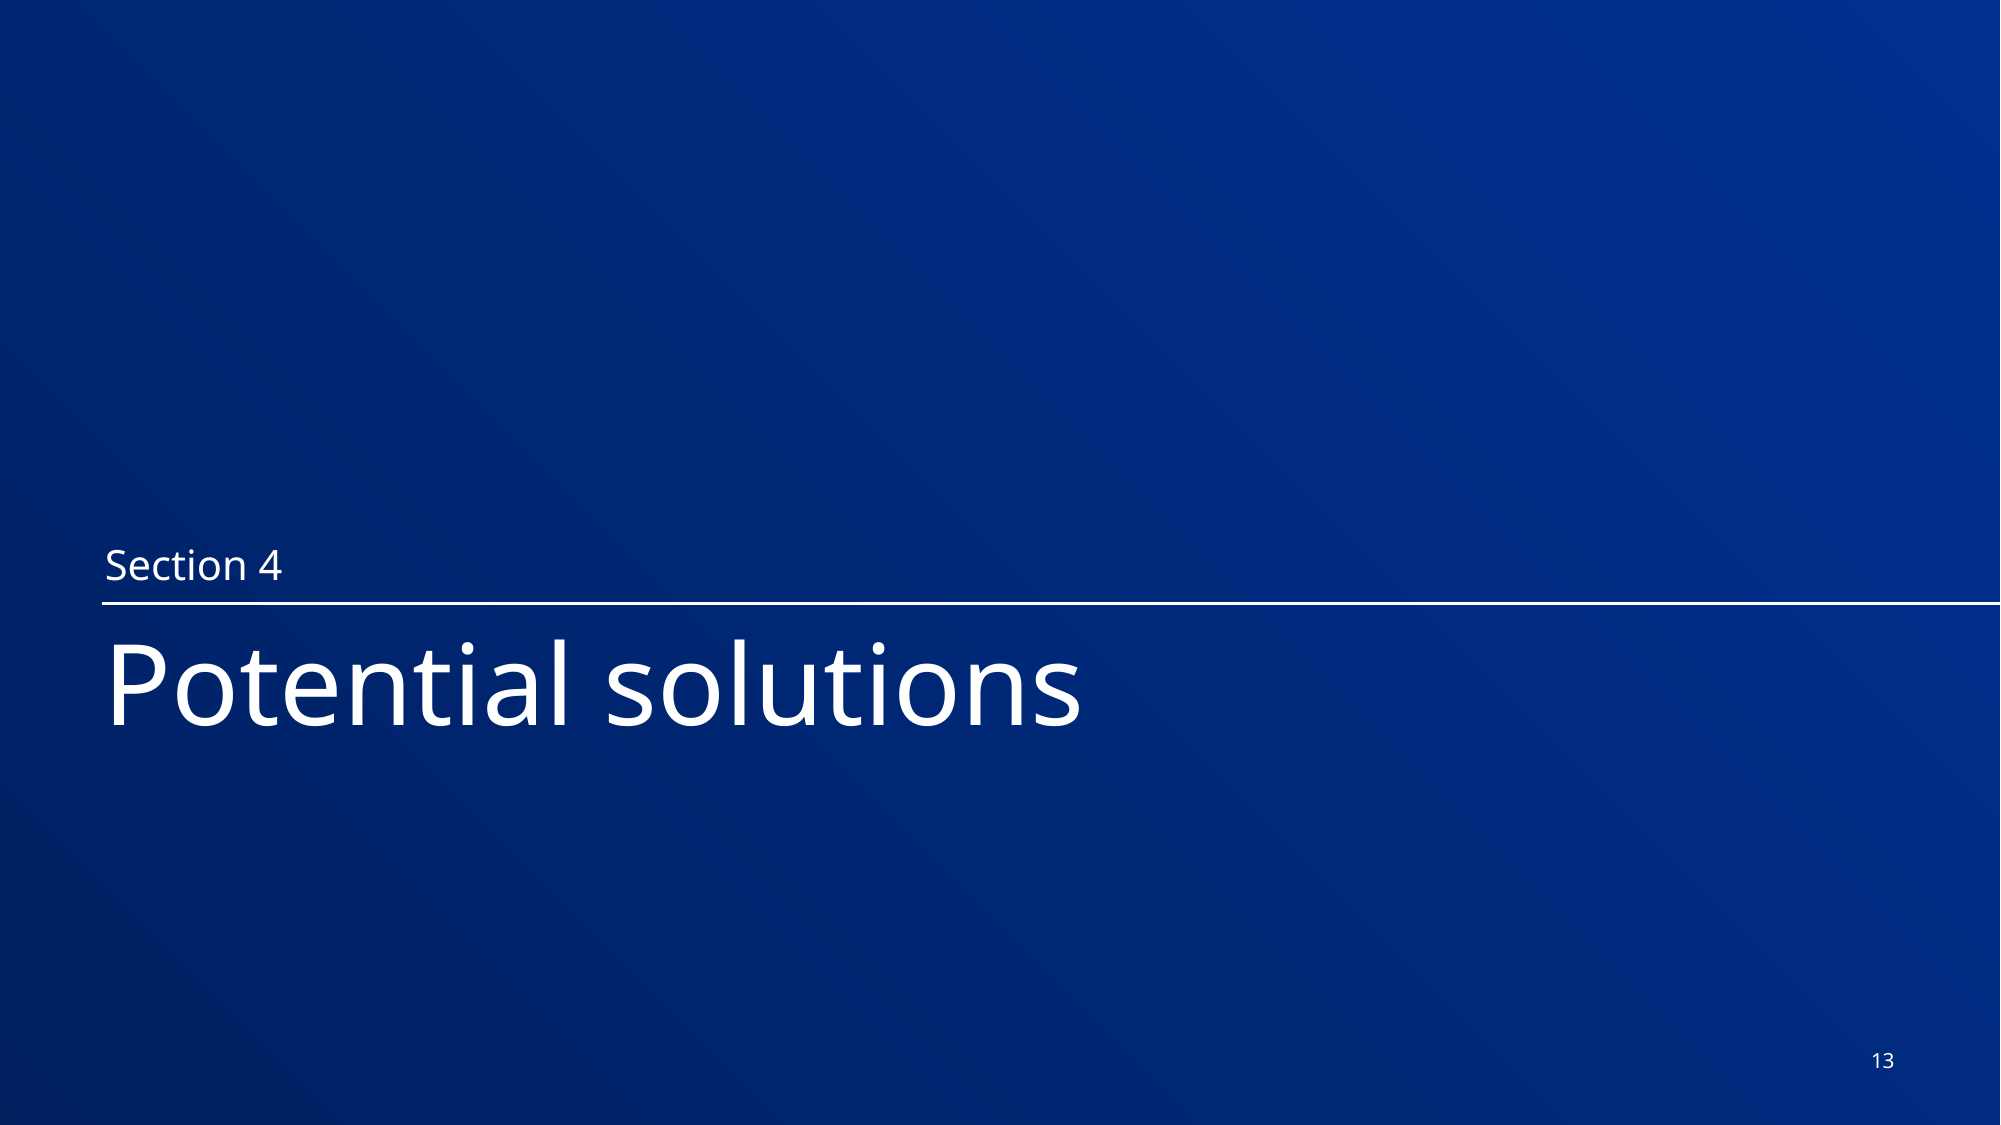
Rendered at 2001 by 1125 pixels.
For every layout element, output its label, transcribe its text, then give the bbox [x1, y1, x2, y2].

title Potential solutions [103, 627, 1898, 963]
text_box Section 4 [104, 498, 1283, 589]
